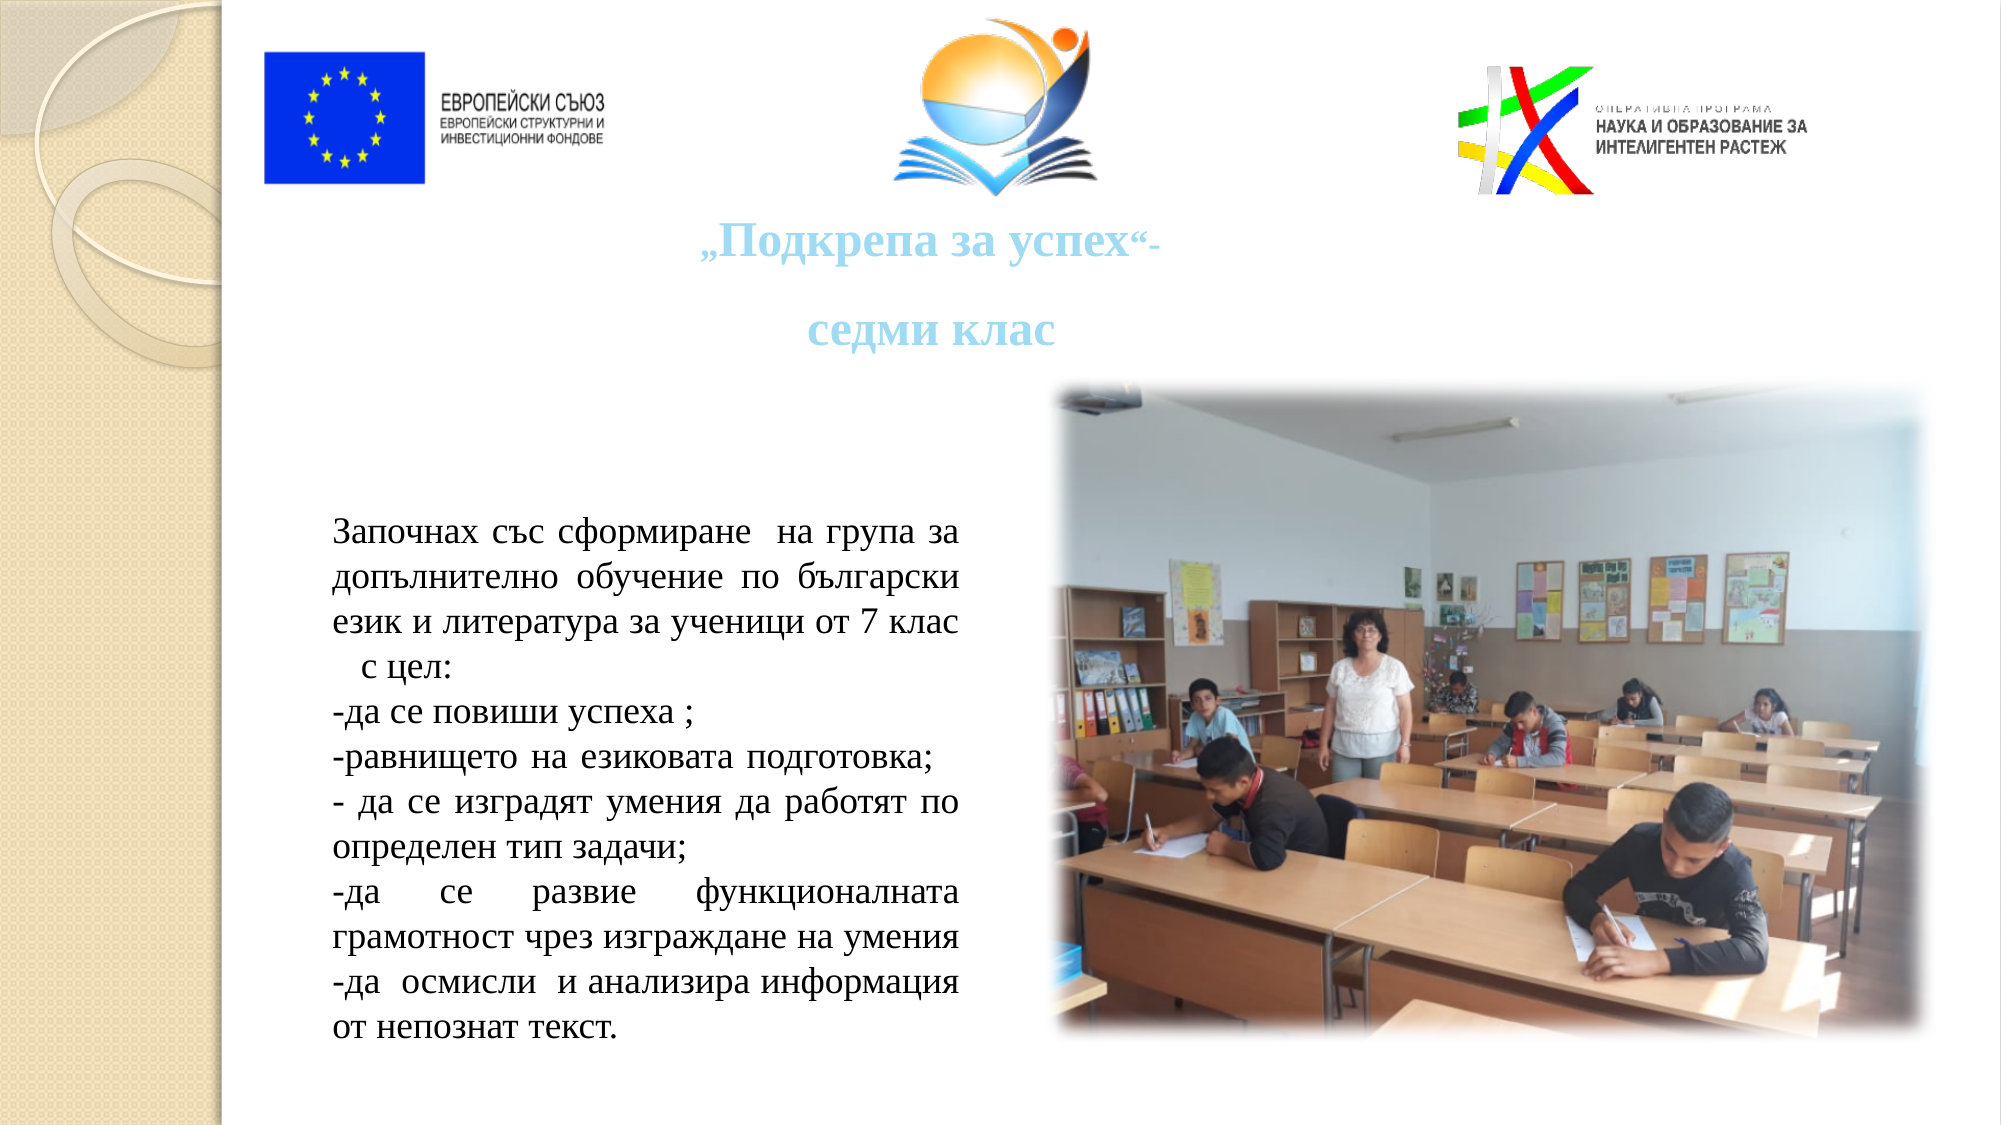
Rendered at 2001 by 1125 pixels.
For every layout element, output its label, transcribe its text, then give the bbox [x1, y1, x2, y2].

text_box Започнах със сформиране на група за допълнително обучение по български език и литература за ученици от 7 клас с цел: -да се повиши успеха ; -равнището на езиковата подготовка; - да се изградят умения да работят по определен тип задачи; -да се развие функционалната грамотност чрез изграждане на умения -да осмисли и анализира информация от непознат текст. [304, 498, 975, 1054]
picture [1045, 376, 1936, 1045]
picture [880, 0, 1121, 215]
picture [1443, 43, 1827, 207]
picture [249, 31, 643, 196]
text_box „Подкрепа за успех“- [684, 198, 1176, 274]
title седми клас [554, 274, 1636, 377]
